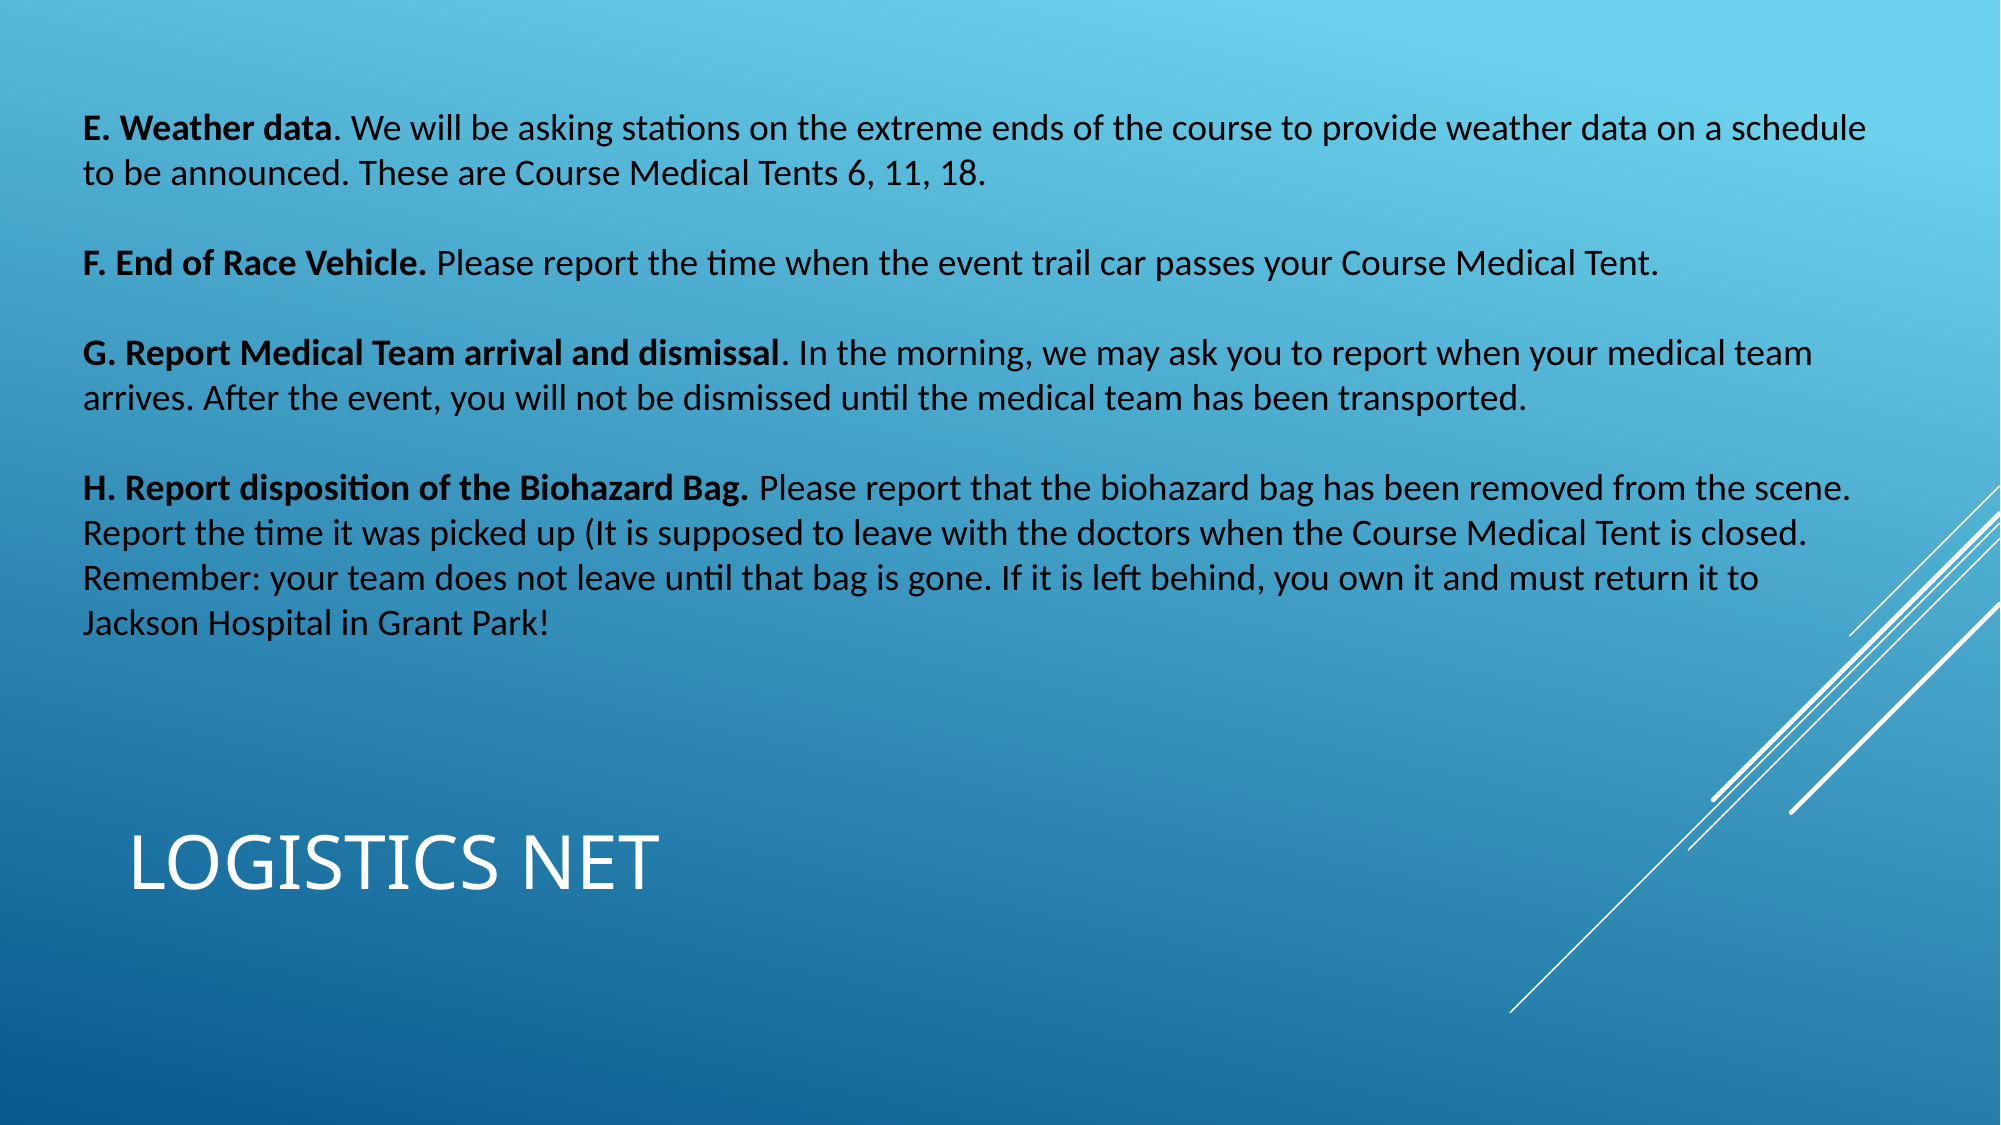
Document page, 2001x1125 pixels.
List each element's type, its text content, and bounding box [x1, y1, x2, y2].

text_box E. Weather data. We will be asking stations on the extreme ends of the course to provide weather data on a schedule to be announced. These are Course Medical Tents 6, 11, 18. F. End of Race Vehicle. Please report the time when the event trail car passes your Course Medical Tent. G. Report Medical Team arrival and dismissal. In the morning, we may ask you to report when your medical team arrives. After the event, you will not be dismissed until the medical team has been transported. H. Report disposition of the Biohazard Bag. Please report that the biohazard bag has been removed from the scene. Report the time it was picked up (It is supposed to leave with the doctors when the Course Medical Tent is closed. Remember: your team does not leave until that bag is gone. If it is left behind, you own it and must return it to Jackson Hospital in Grant Park! [68, 95, 1896, 650]
title Logistics Net [112, 736, 1513, 984]
